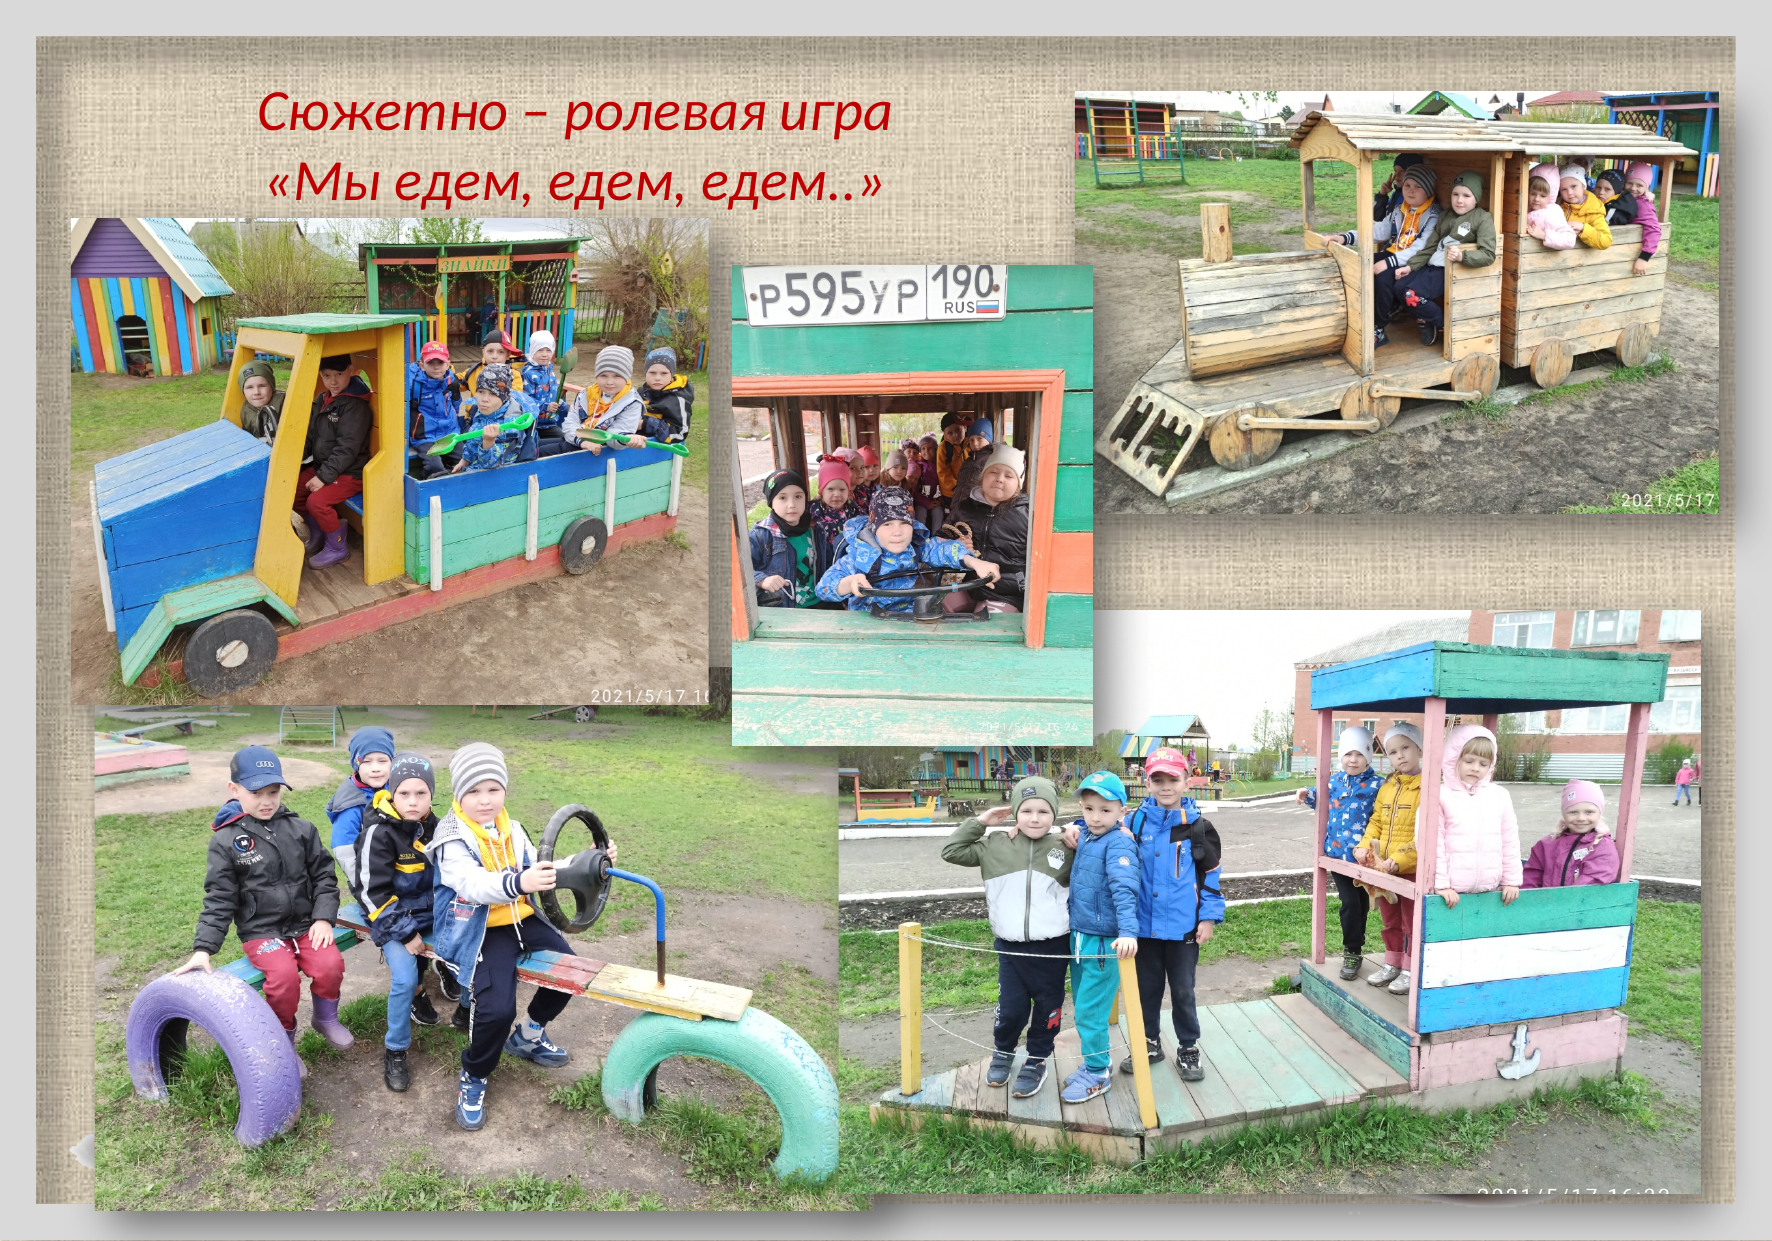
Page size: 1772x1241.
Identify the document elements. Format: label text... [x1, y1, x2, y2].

picture [34, 37, 1735, 1241]
text_box Сюжетно – ролевая игра «Мы едем, едем, едем..» [228, 64, 923, 220]
